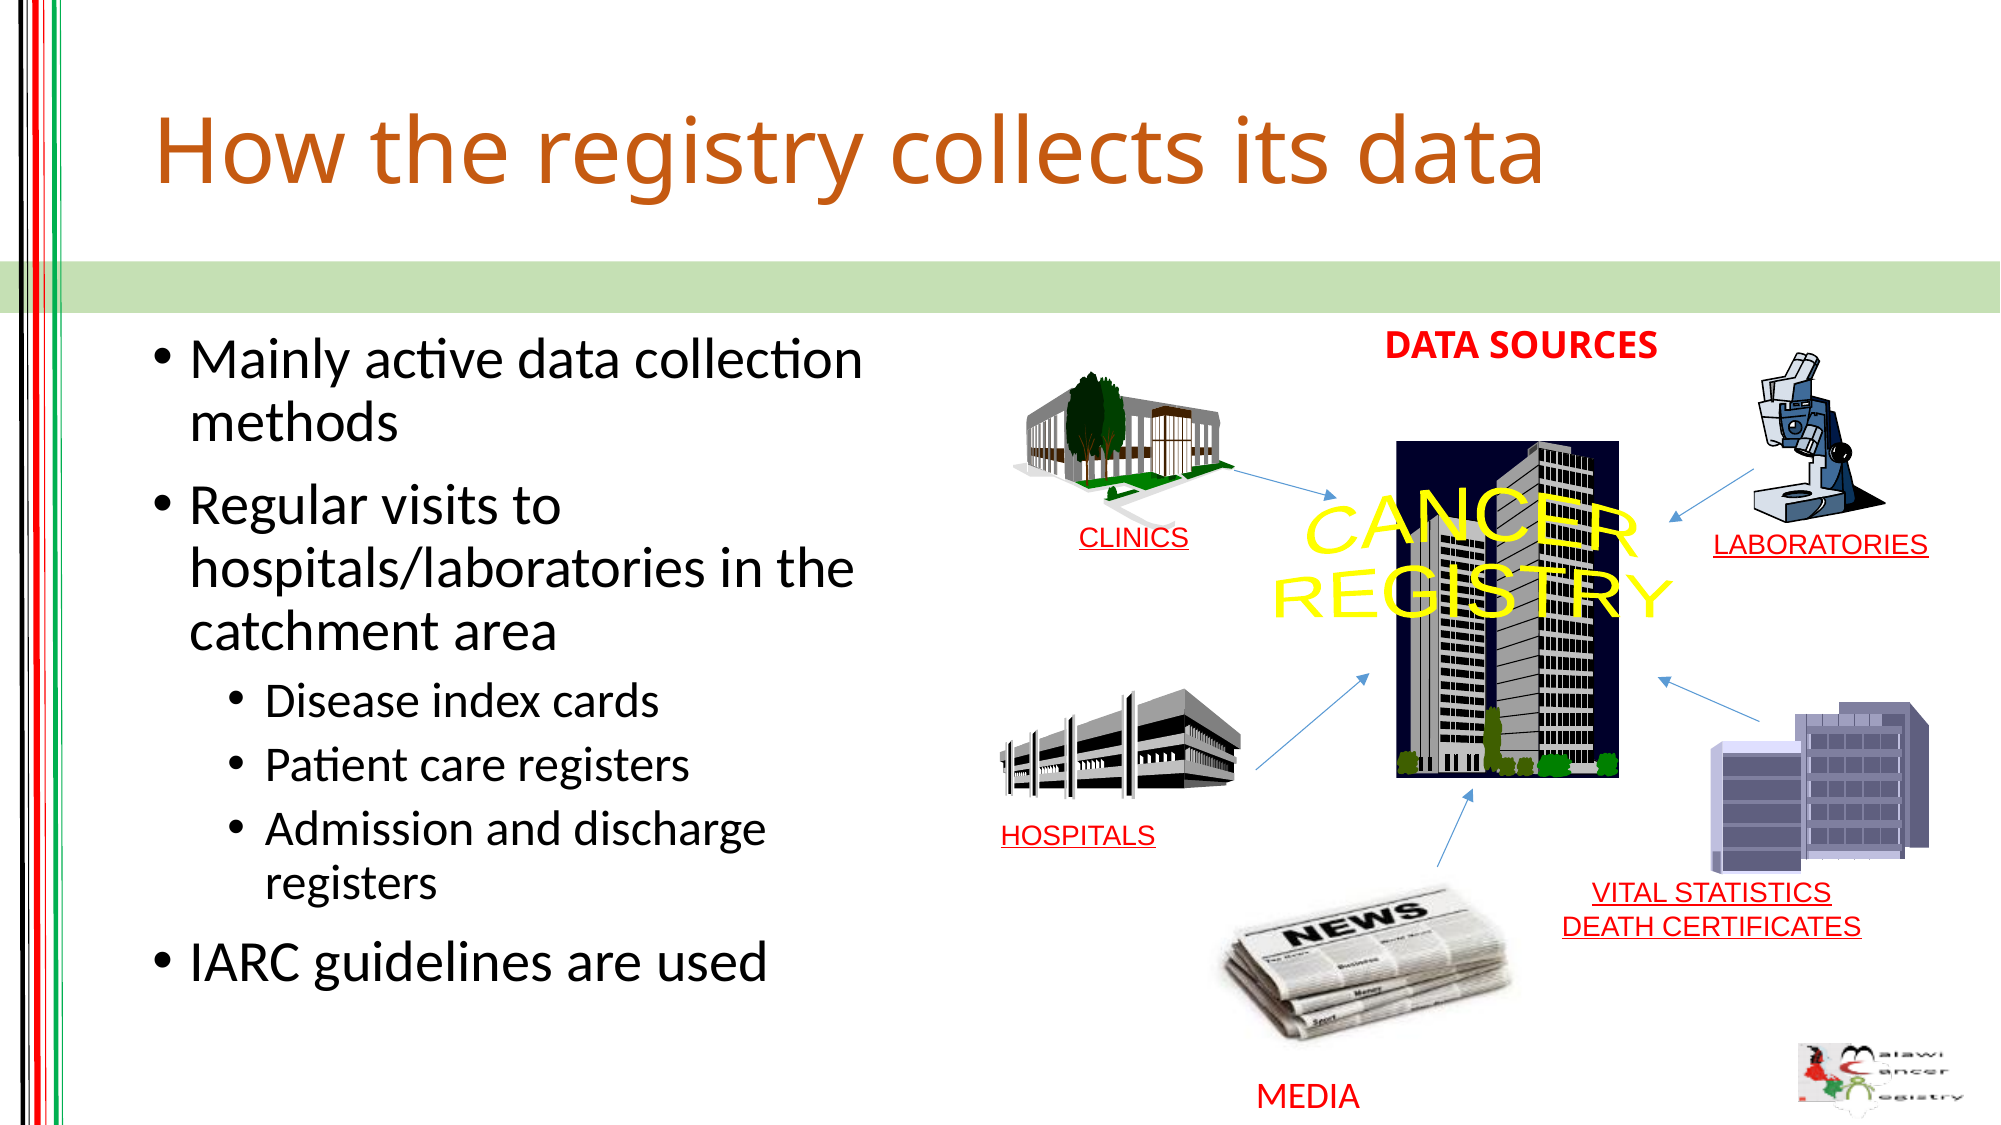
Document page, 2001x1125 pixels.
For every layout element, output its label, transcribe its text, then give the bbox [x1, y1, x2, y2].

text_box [1396, 440, 1620, 779]
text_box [1753, 352, 1886, 523]
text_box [1234, 470, 1337, 499]
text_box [1668, 468, 1754, 523]
text_box VITAL STATISTICS DEATH CERTIFICATES [1543, 866, 1908, 950]
text_box LABORATORIES [1673, 519, 1969, 568]
text_box DATA SOURCES [1369, 313, 1728, 374]
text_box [999, 688, 1242, 800]
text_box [1437, 788, 1473, 867]
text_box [1710, 702, 1929, 875]
picture [1798, 1043, 1964, 1119]
title How the registry collects its data [137, 59, 1863, 248]
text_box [1255, 673, 1370, 770]
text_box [1657, 677, 1760, 722]
text_box MEDIA [1241, 1063, 1458, 1124]
picture [1196, 863, 1543, 1060]
list Mainly active data collection methods Regular visits to hospitals/laboratories in the catchment area Disease index cards Patient care registers Admission and discharge registers IARC guidelines are used [137, 320, 885, 1035]
text_box HOSPITALS [936, 813, 1220, 903]
text_box CLINICS [1033, 530, 1235, 561]
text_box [1013, 351, 1235, 530]
